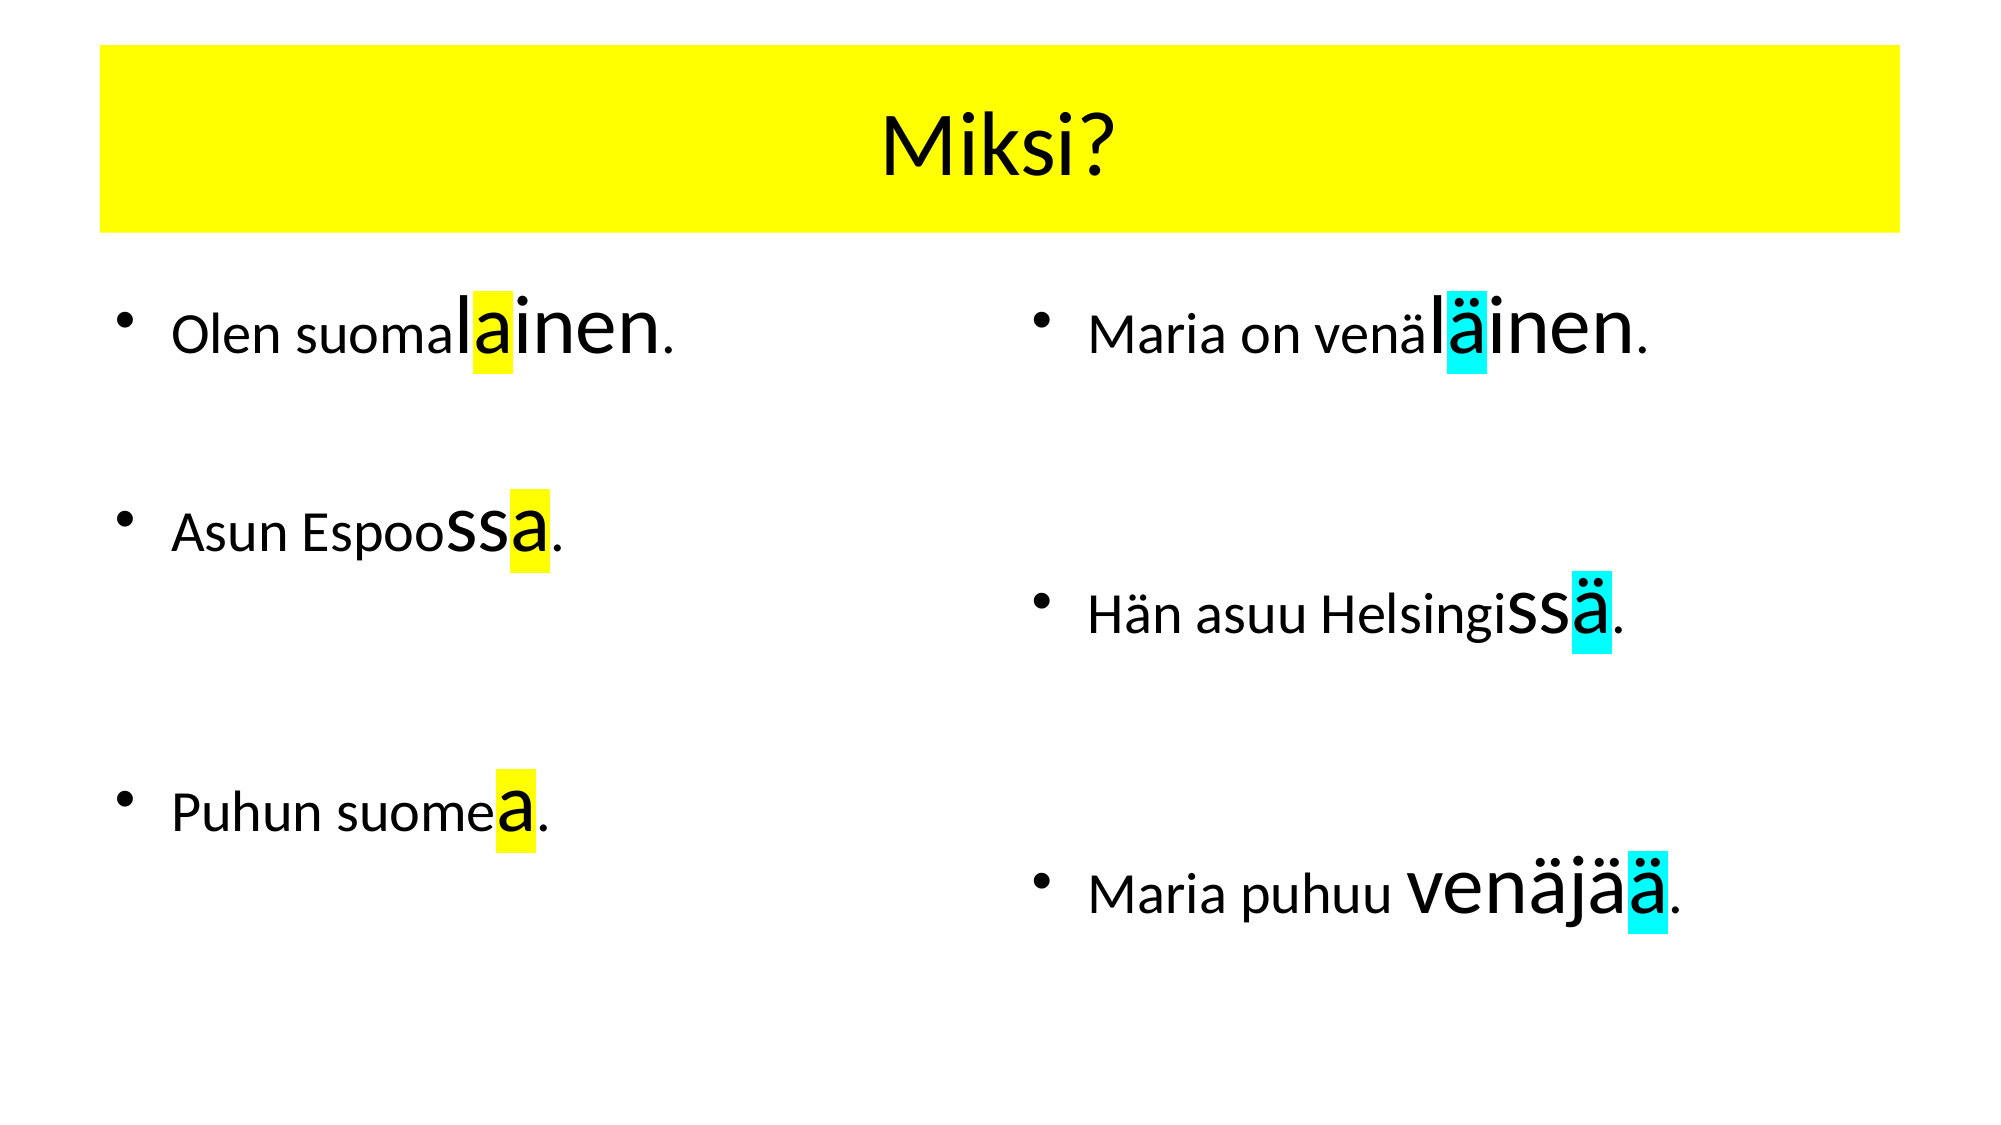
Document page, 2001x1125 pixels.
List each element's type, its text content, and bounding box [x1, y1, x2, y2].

list Maria on venäläinen. Hän asuu Helsingissä. Maria puhuu venäjää. [1016, 262, 1900, 1080]
list Olen suomalainen. Asun Espoossa. Puhun suomea. [99, 262, 955, 1080]
title Miksi? [99, 45, 1900, 233]
